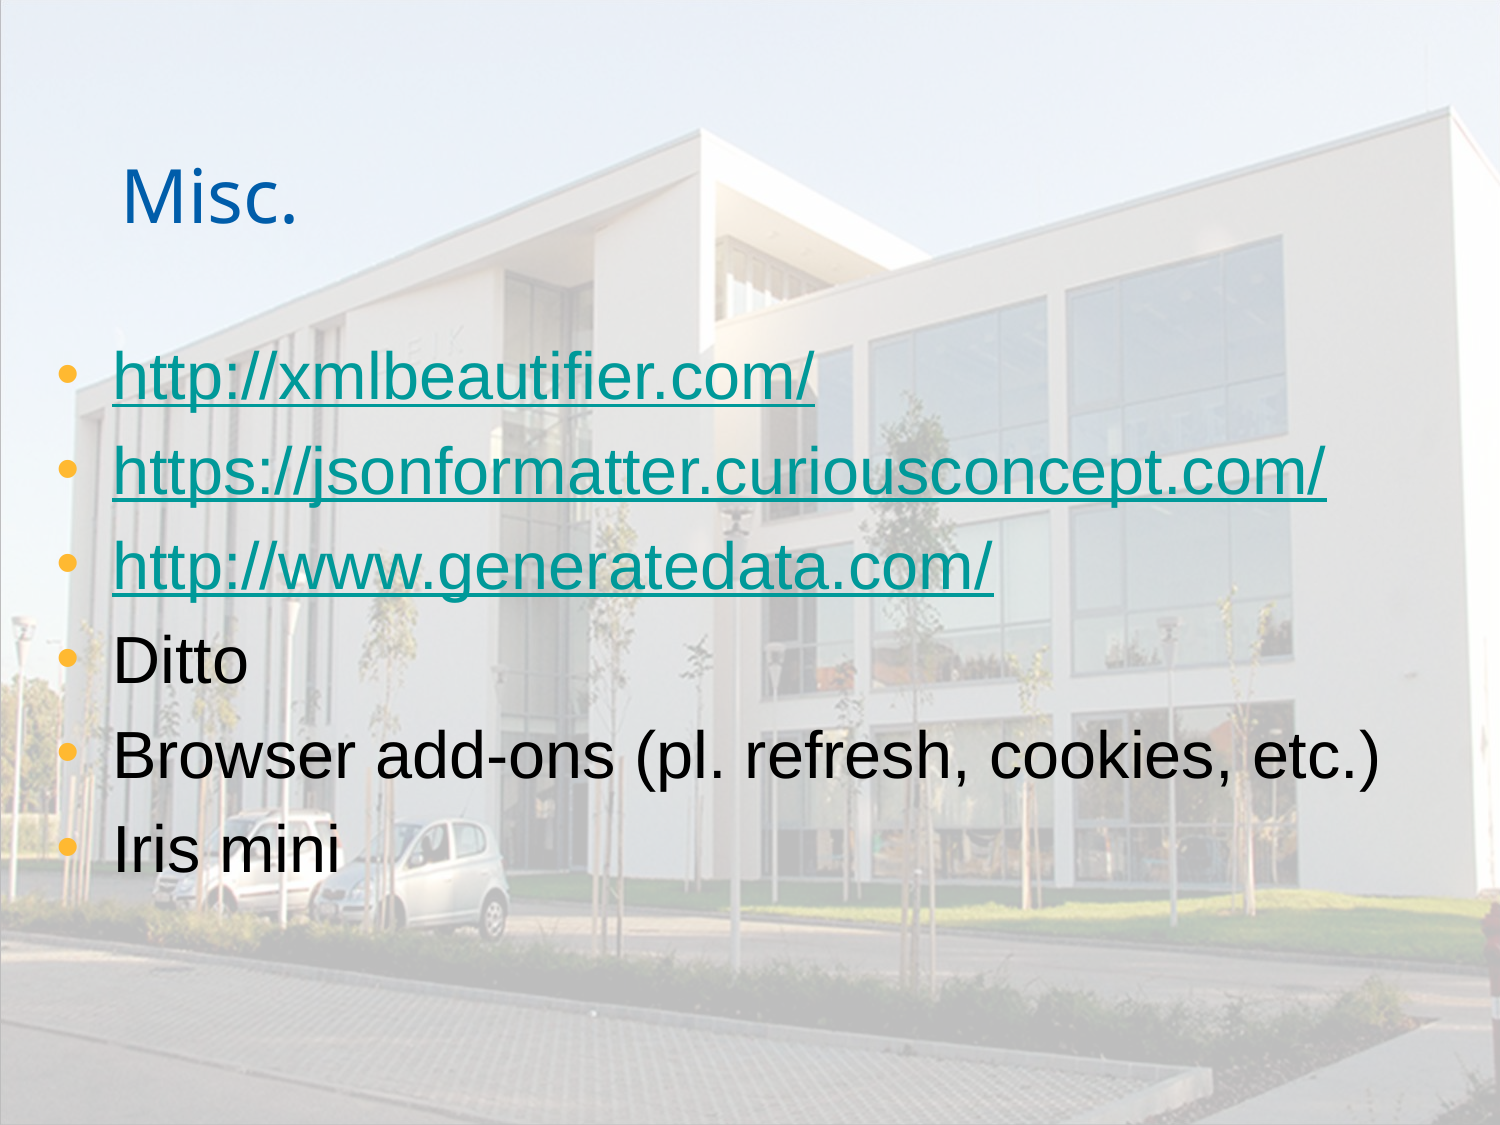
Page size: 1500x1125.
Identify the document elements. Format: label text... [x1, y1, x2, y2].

title Misc. [111, 61, 1388, 324]
list http://xmlbeautifier.com/ https://jsonformatter.curiousconcept.com/ http://www.generatedata.com/ Ditto Browser add-ons (pl. refresh, cookies, etc.) Iris mini [40, 324, 1448, 1125]
